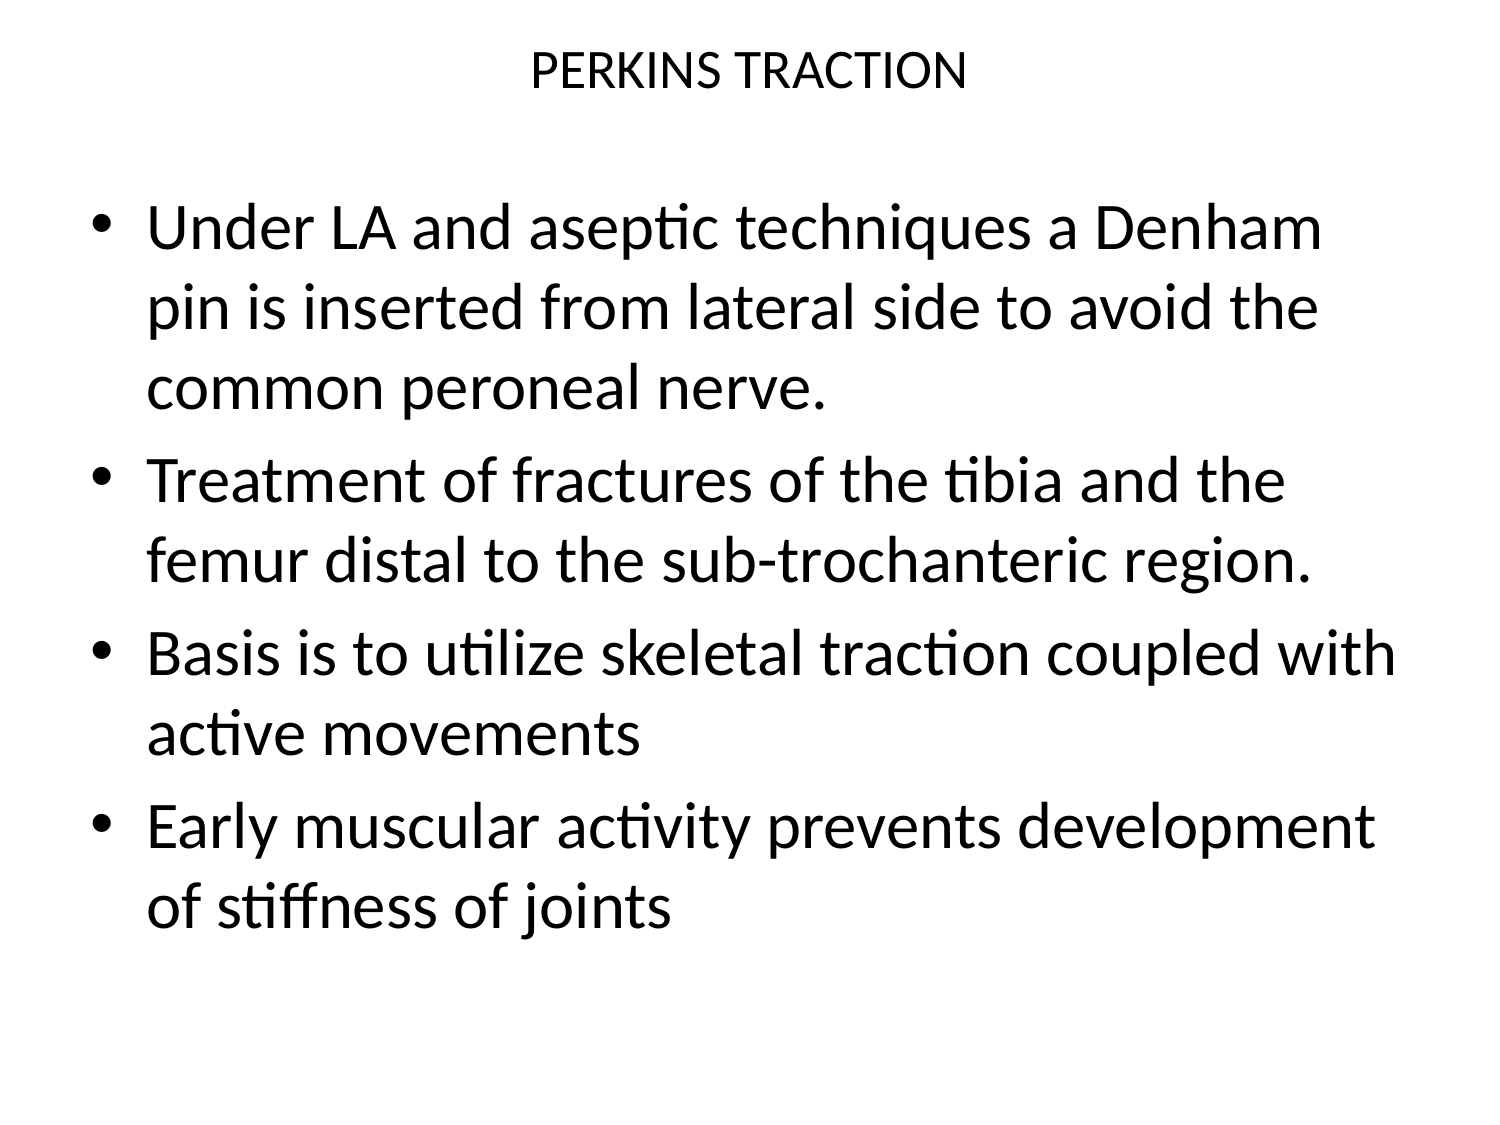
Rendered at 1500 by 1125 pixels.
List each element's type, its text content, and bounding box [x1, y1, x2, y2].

list Under LA and aseptic techniques a Denham pin is inserted from lateral side to avoid the common peroneal nerve. Treatment of fractures of the tibia and the femur distal to the sub-trochanteric region. Basis is to utilize skeletal traction coupled with active movements Early muscular activity prevents development of stiffness of joints [75, 174, 1425, 1050]
title PERKINS TRACTION [75, 24, 1425, 174]
